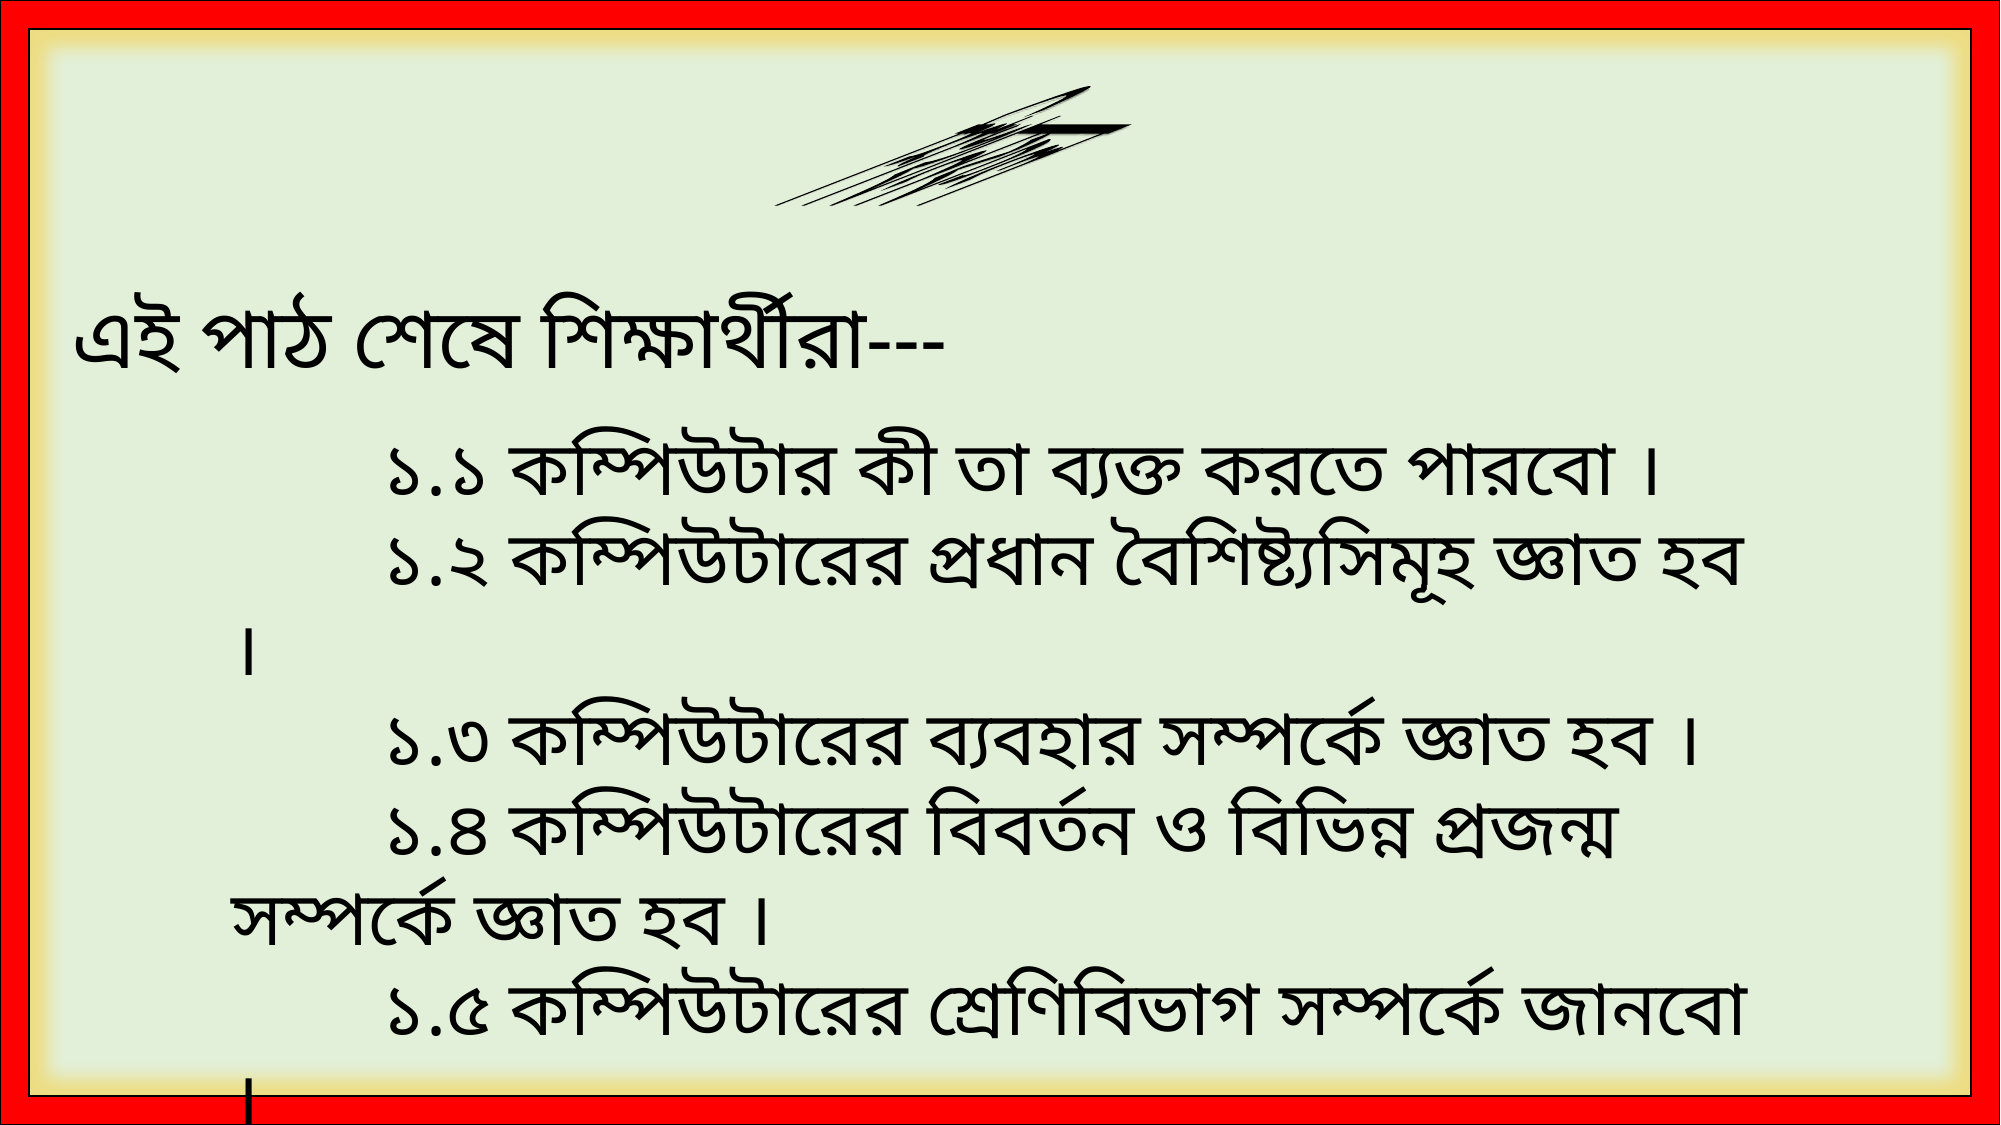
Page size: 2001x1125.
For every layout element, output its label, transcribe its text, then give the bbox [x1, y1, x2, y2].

text_box ১.১ কম্পিউটার কী তা ব্যক্ত করতে পারবো । ১.২ কম্পিউটারের প্রধান বৈশিষ্ট্যসিমূহ জ্ঞাত হব । ১.৩ কম্পিউটারের ব্যবহার সম্পর্কে জ্ঞাত হব । ১.৪ কম্পিউটারের বিবর্তন ও বিভিন্ন প্রজন্ম সম্পর্কে জ্ঞাত হব । ১.৫ কম্পিউটারের শ্রেণিবিভাগ সম্পর্কে জানবো । [216, 413, 1795, 1125]
text_box এই পাঠ শেষে শিক্ষার্থীরা--- [57, 278, 962, 394]
text_box শিখনফল [774, 86, 1132, 206]
text_box [0, 0, 2000, 1125]
